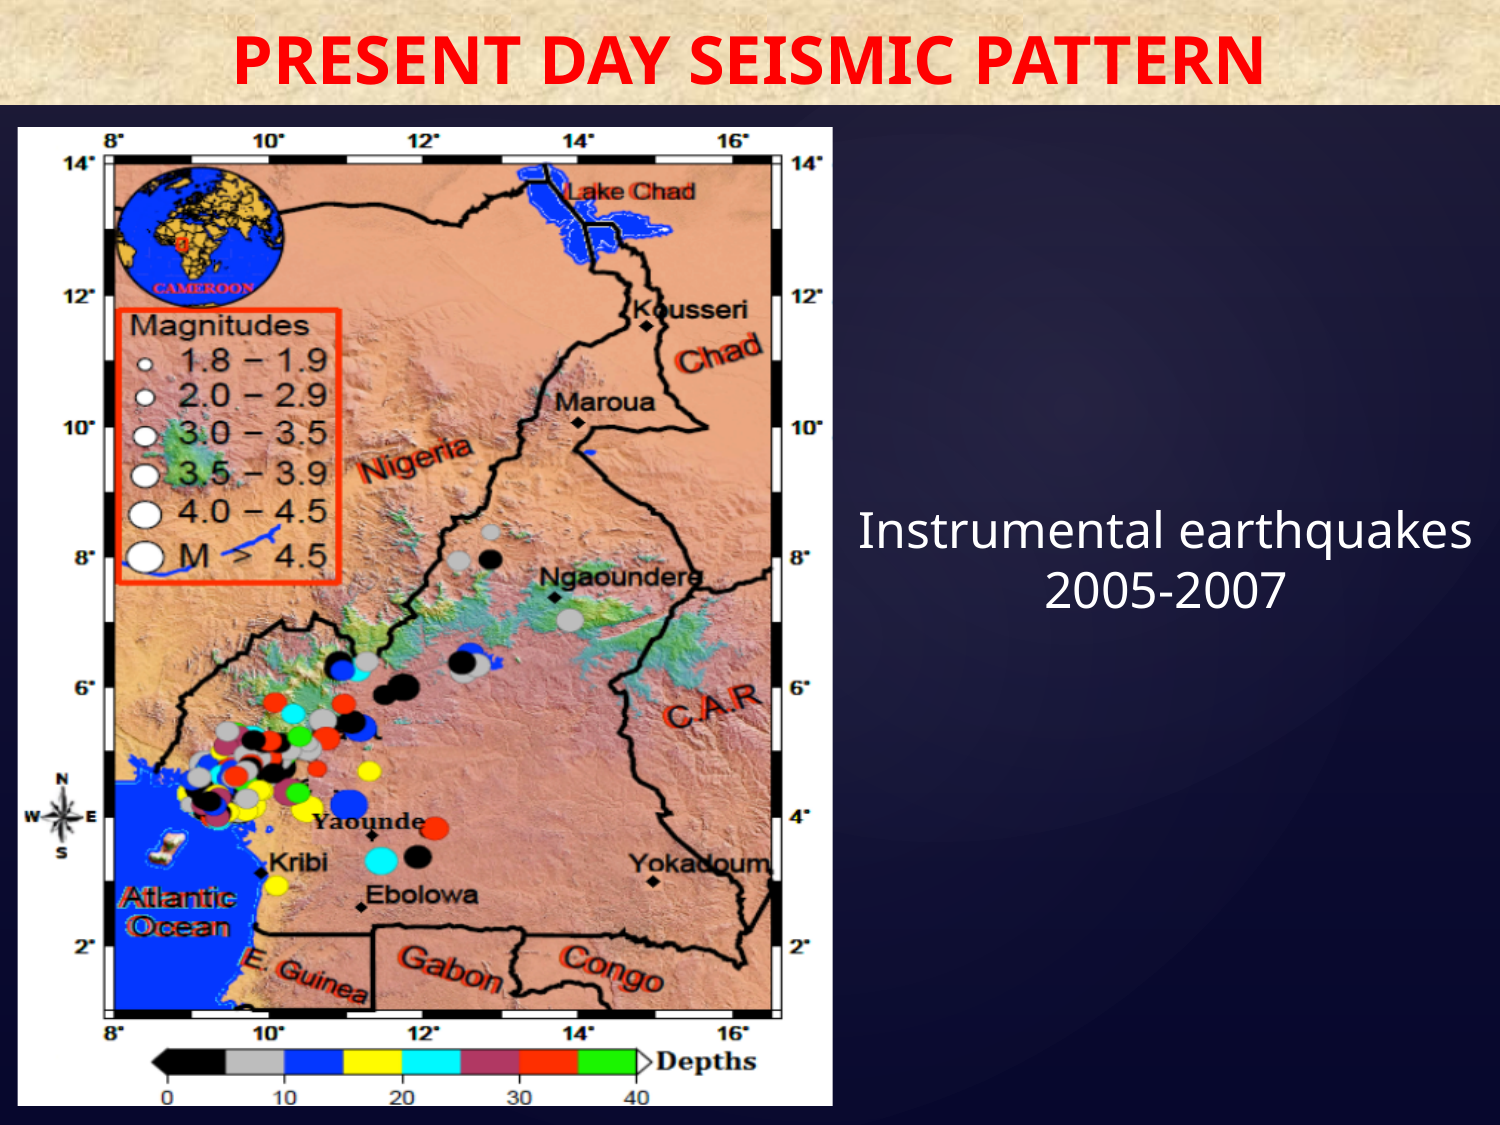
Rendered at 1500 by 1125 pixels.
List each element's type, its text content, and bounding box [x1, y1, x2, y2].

text_box Instrumental earthquakes 2005-2007 [843, 491, 1500, 687]
picture [17, 126, 834, 1107]
title PRESENT DAY SEISMIC PATTERN [0, 0, 1500, 105]
